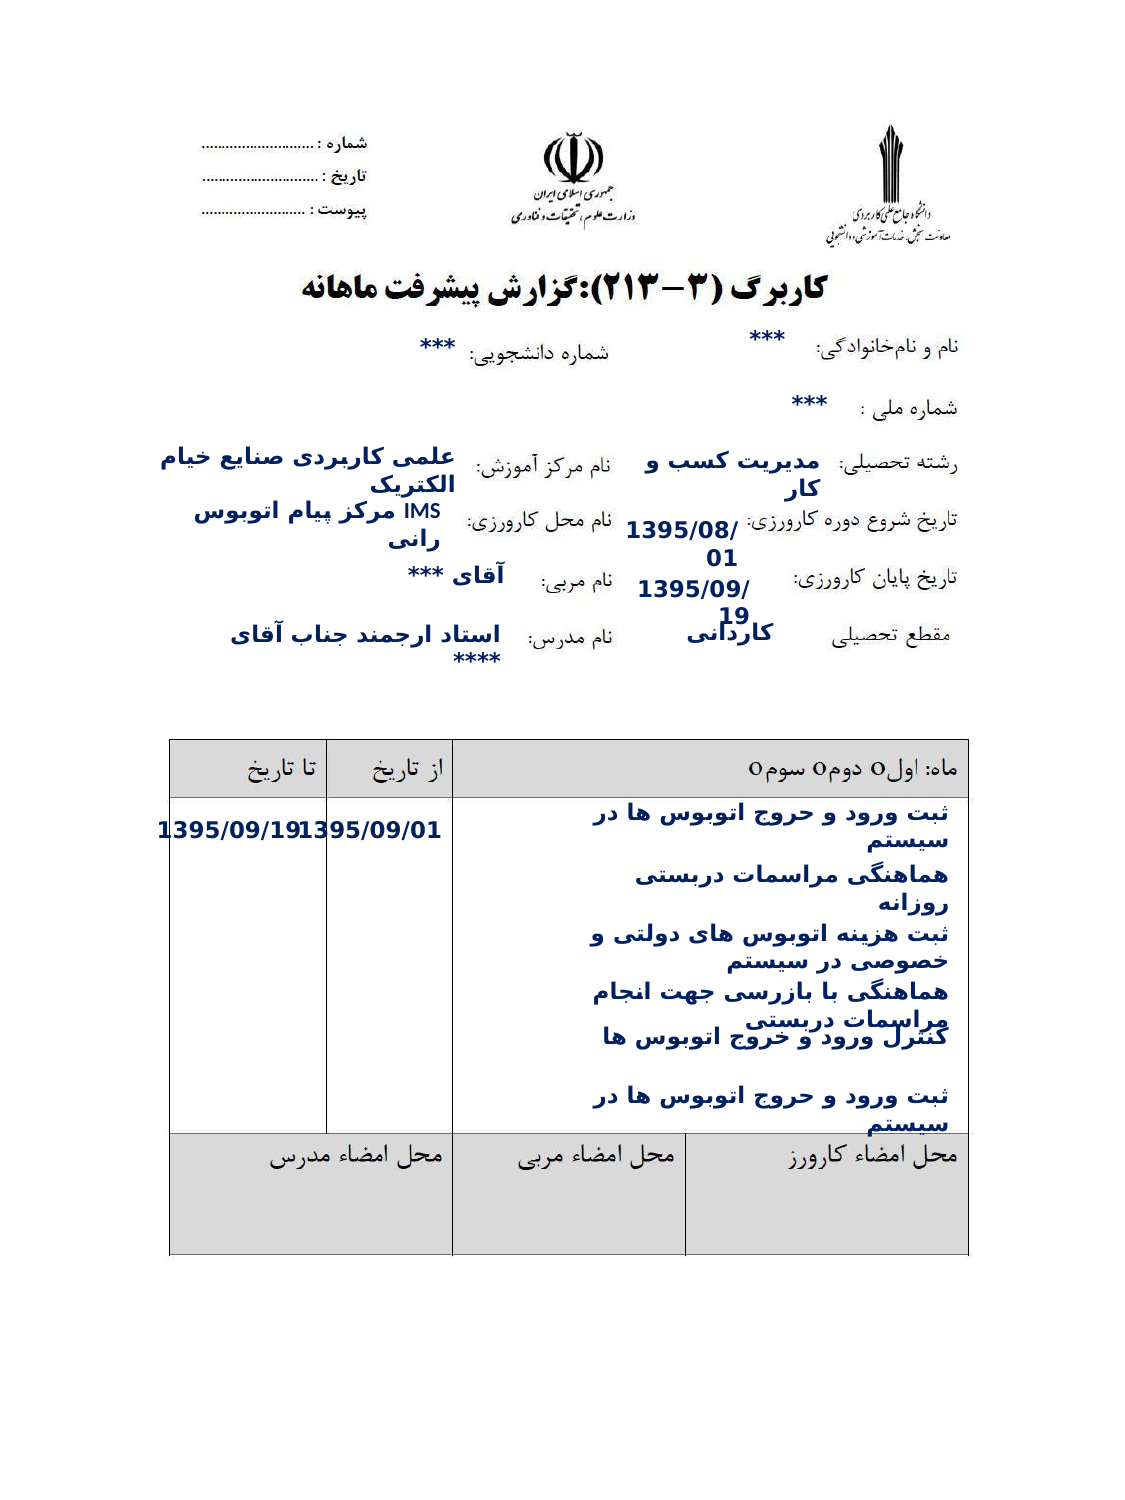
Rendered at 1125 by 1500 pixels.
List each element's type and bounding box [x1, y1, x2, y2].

picture [128, 116, 1044, 1348]
